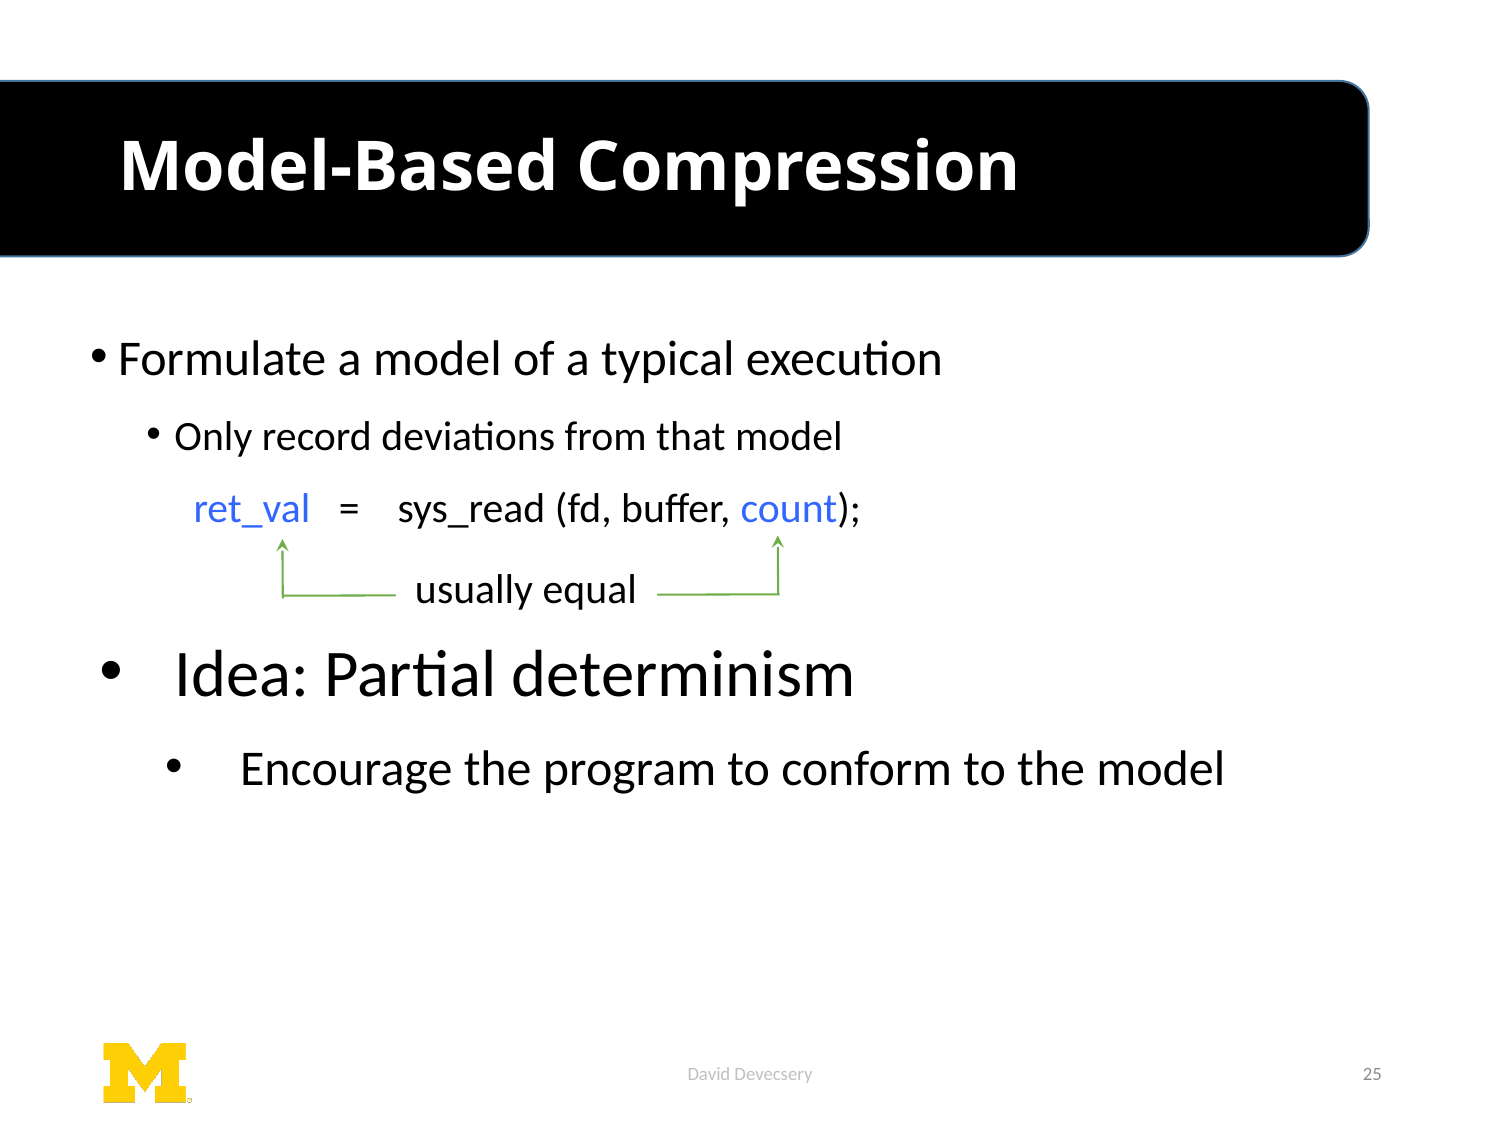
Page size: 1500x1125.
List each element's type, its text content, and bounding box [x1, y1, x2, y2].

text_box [282, 535, 780, 613]
list Formulate a model of a typical execution Only record deviations from that model ret_val = sys_read (fd, buffer, count); Idea: Partial determinism Encourage the program to conform to the model [75, 299, 1425, 1025]
slide_number 25 [1059, 1042, 1397, 1103]
picture [103, 1042, 192, 1103]
footer David Devecsery [496, 1042, 1004, 1103]
title Model-Based Compression [103, 59, 1397, 278]
